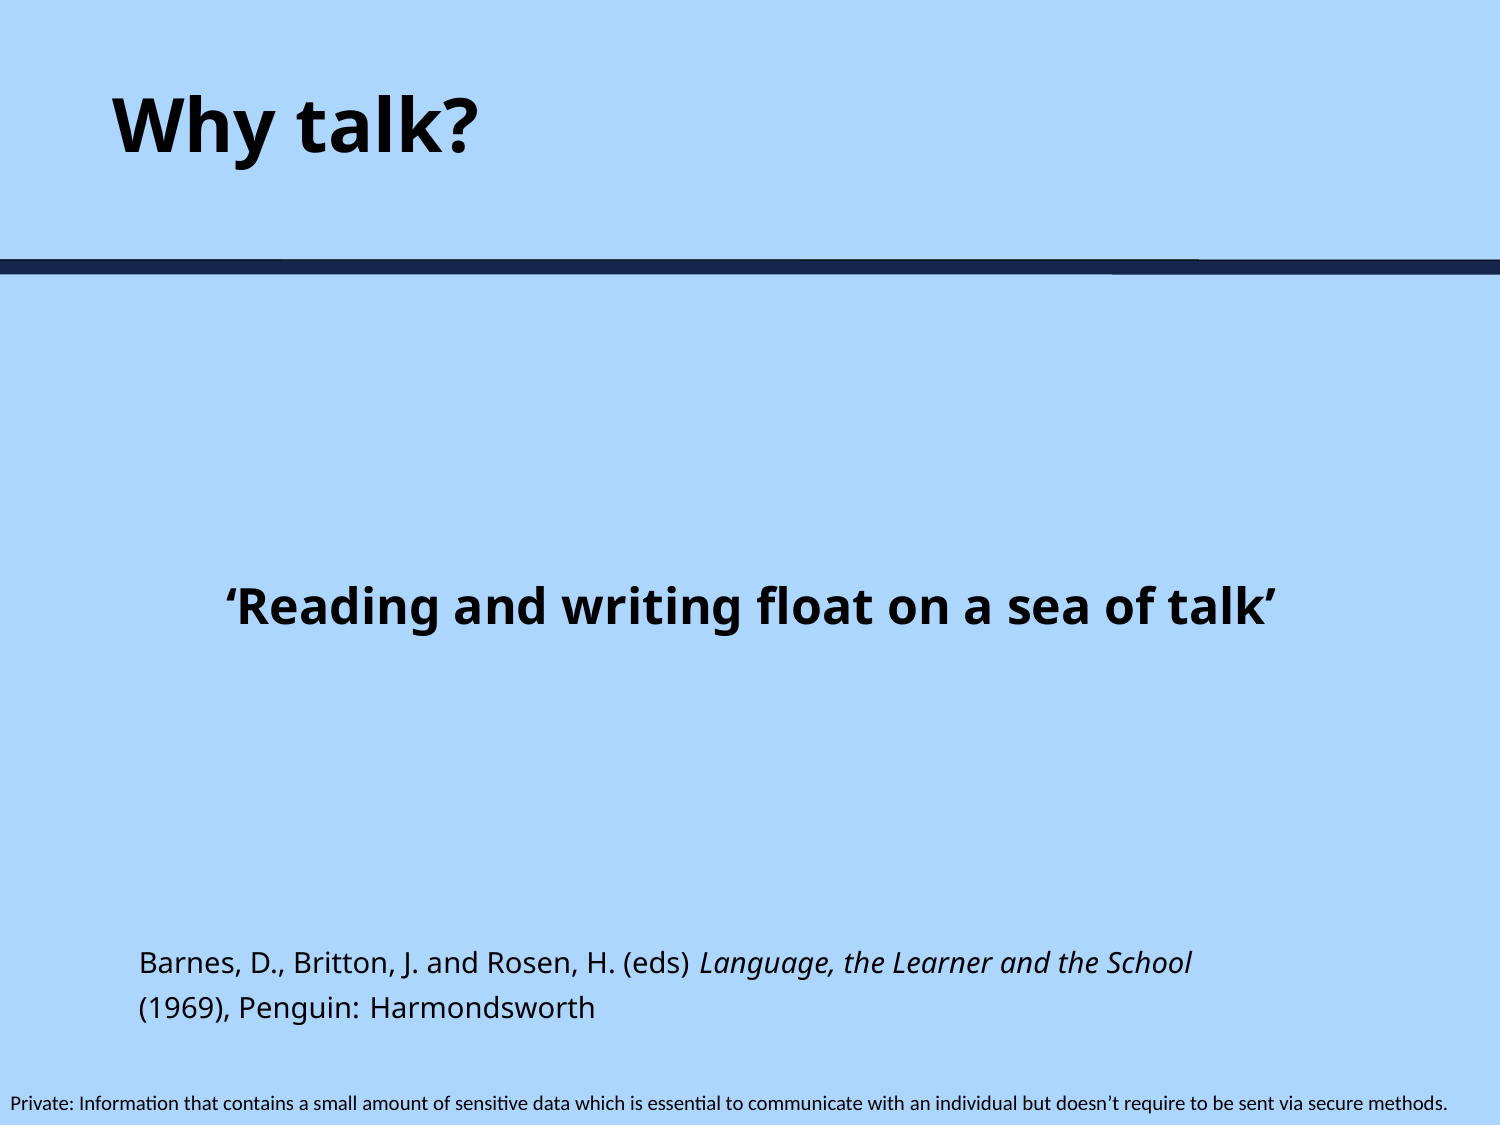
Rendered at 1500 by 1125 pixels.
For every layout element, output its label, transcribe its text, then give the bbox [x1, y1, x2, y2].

list ‘Reading and writing float on a sea of talk’ [76, 574, 1427, 705]
text_box Barnes, D., Britton, J. and Rosen, H. (eds) Language, the Learner and the School (1969), Penguin: Harmondsworth [123, 928, 1341, 1034]
text_box Why talk? [53, 47, 1304, 175]
